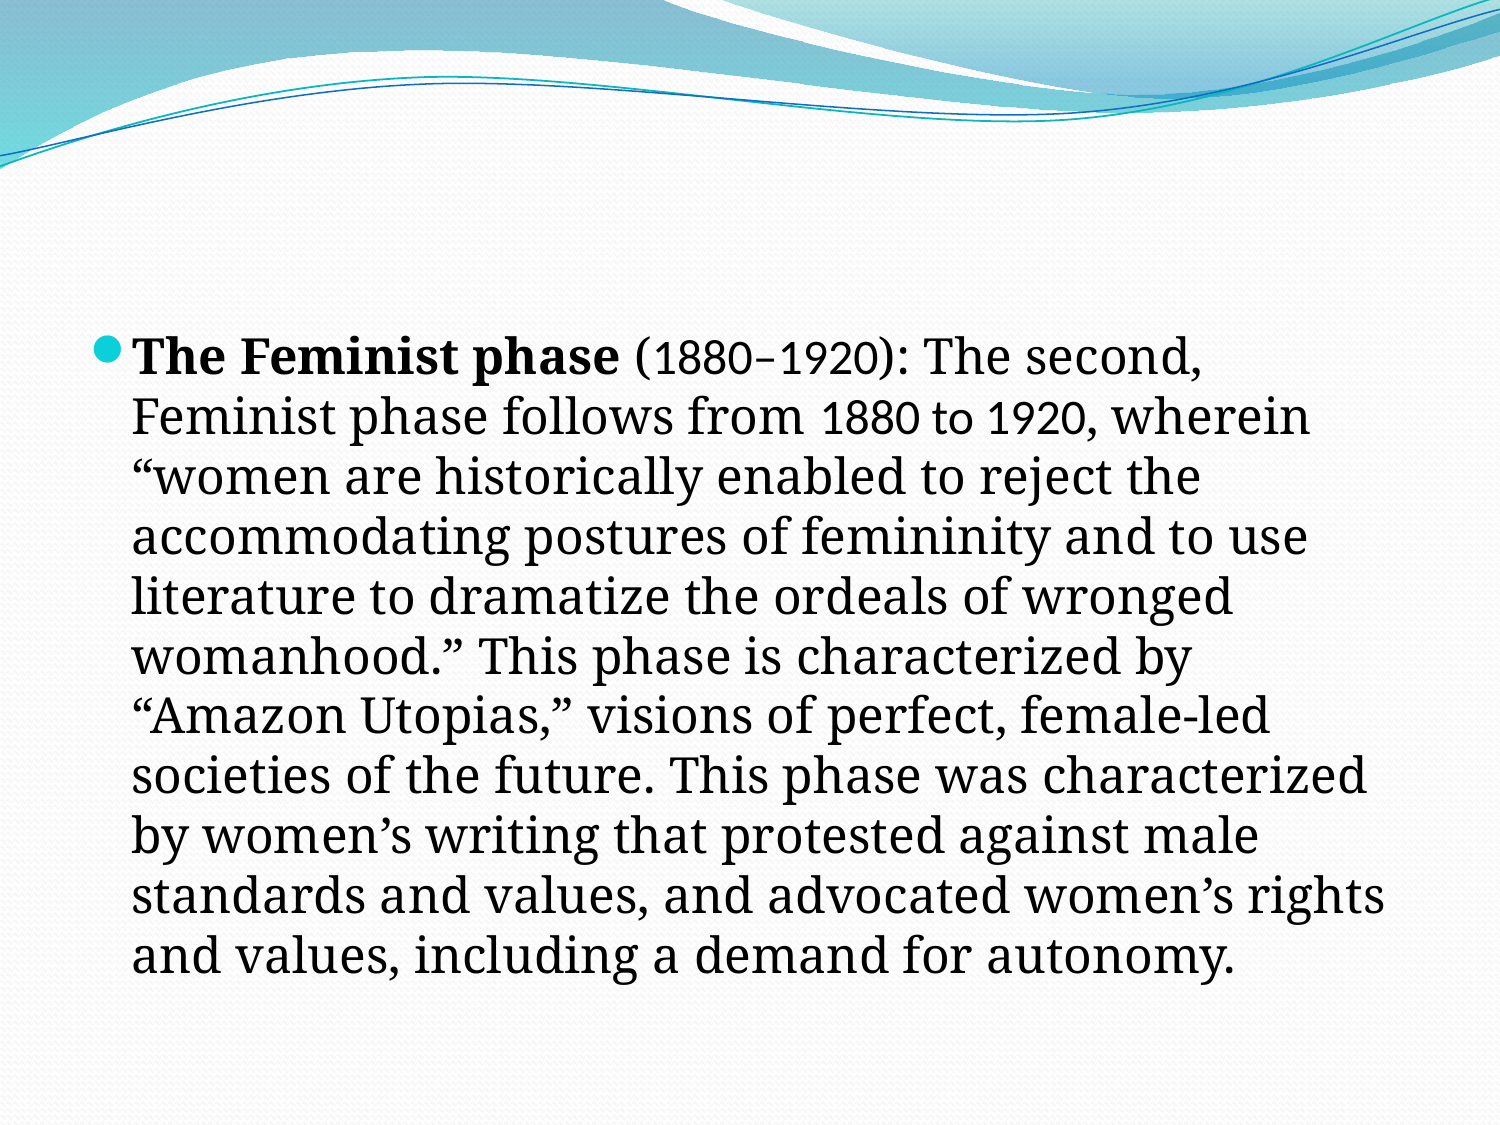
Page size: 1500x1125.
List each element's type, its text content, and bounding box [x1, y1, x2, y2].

list The Feminist phase (1880–1920): The second, Feminist phase follows from 1880 to 1920, wherein “women are historically enabled to reject the accommodating postures of femininity and to use literature to dramatize the ordeals of wronged womanhood.” This phase is characterized by “Amazon Utopias,” visions of perfect, female-led societies of the future. This phase was characterized by women’s writing that protested against male standards and values, and advocated women’s rights and values, including a demand for autonomy. [75, 317, 1425, 1038]
